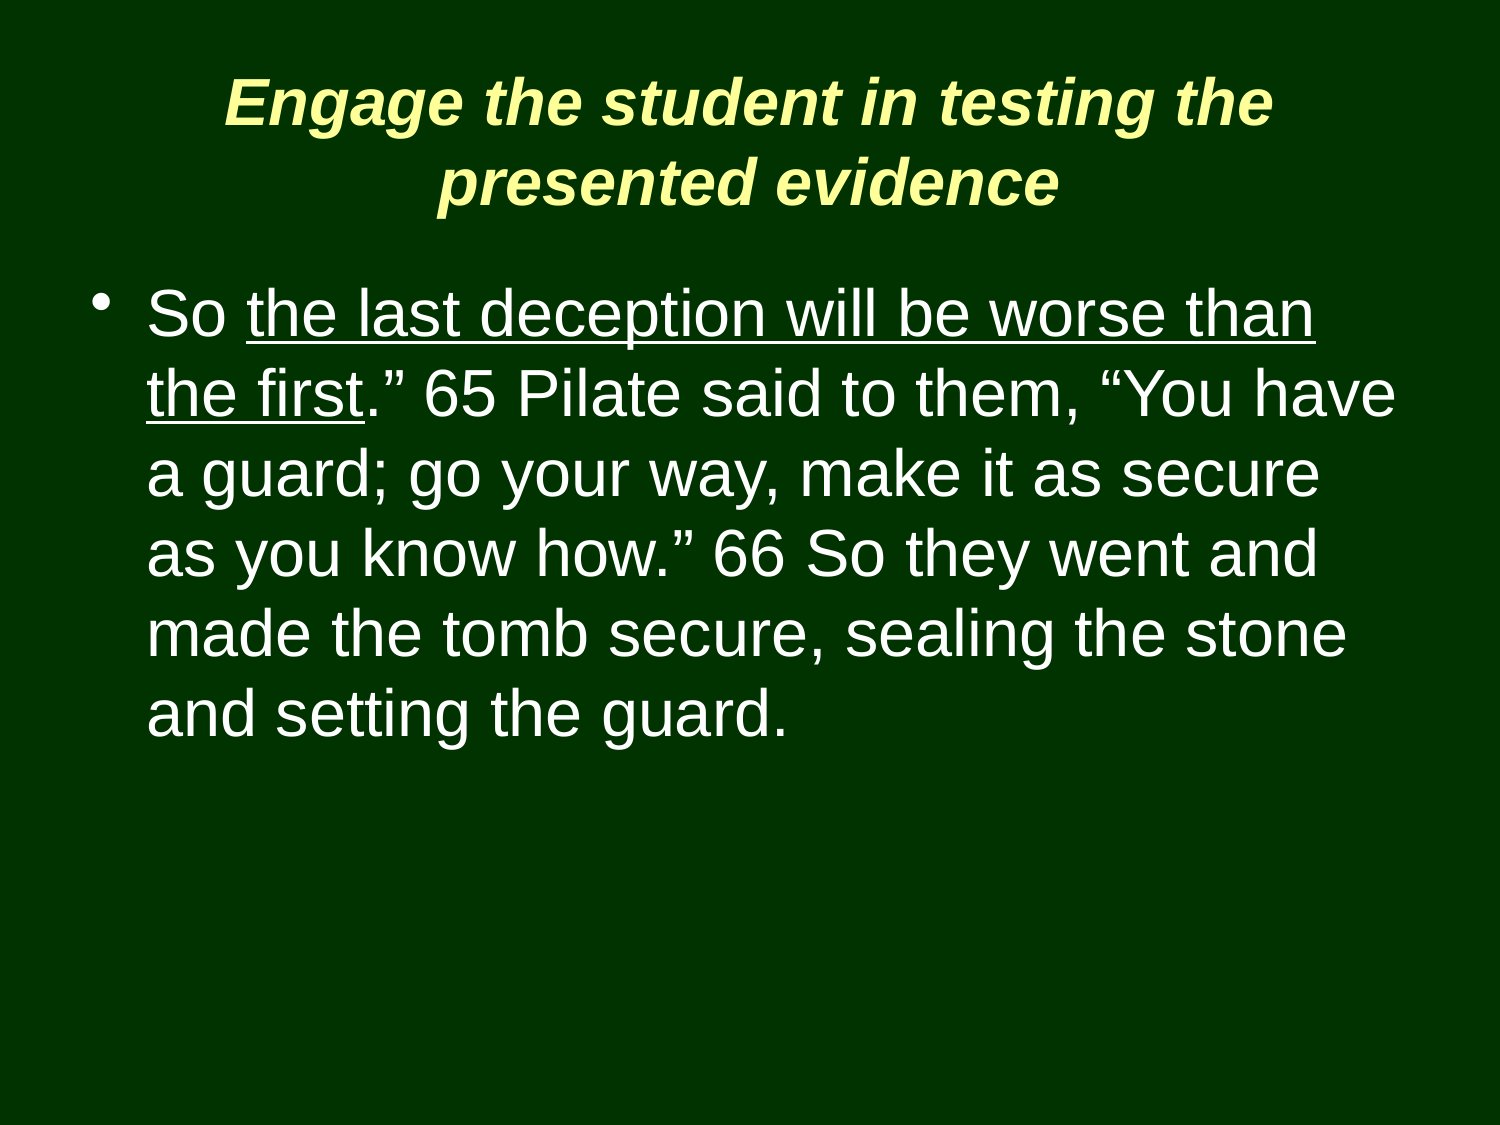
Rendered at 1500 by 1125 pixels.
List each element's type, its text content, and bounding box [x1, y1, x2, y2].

title Engage the student in testing the presented evidence [75, 45, 1425, 233]
list So the last deception will be worse than the first.” 65 Pilate said to them, “You have a guard; go your way, make it as secure as you know how.” 66 So they went and made the tomb secure, sealing the stone and setting the guard. [75, 262, 1425, 1005]
